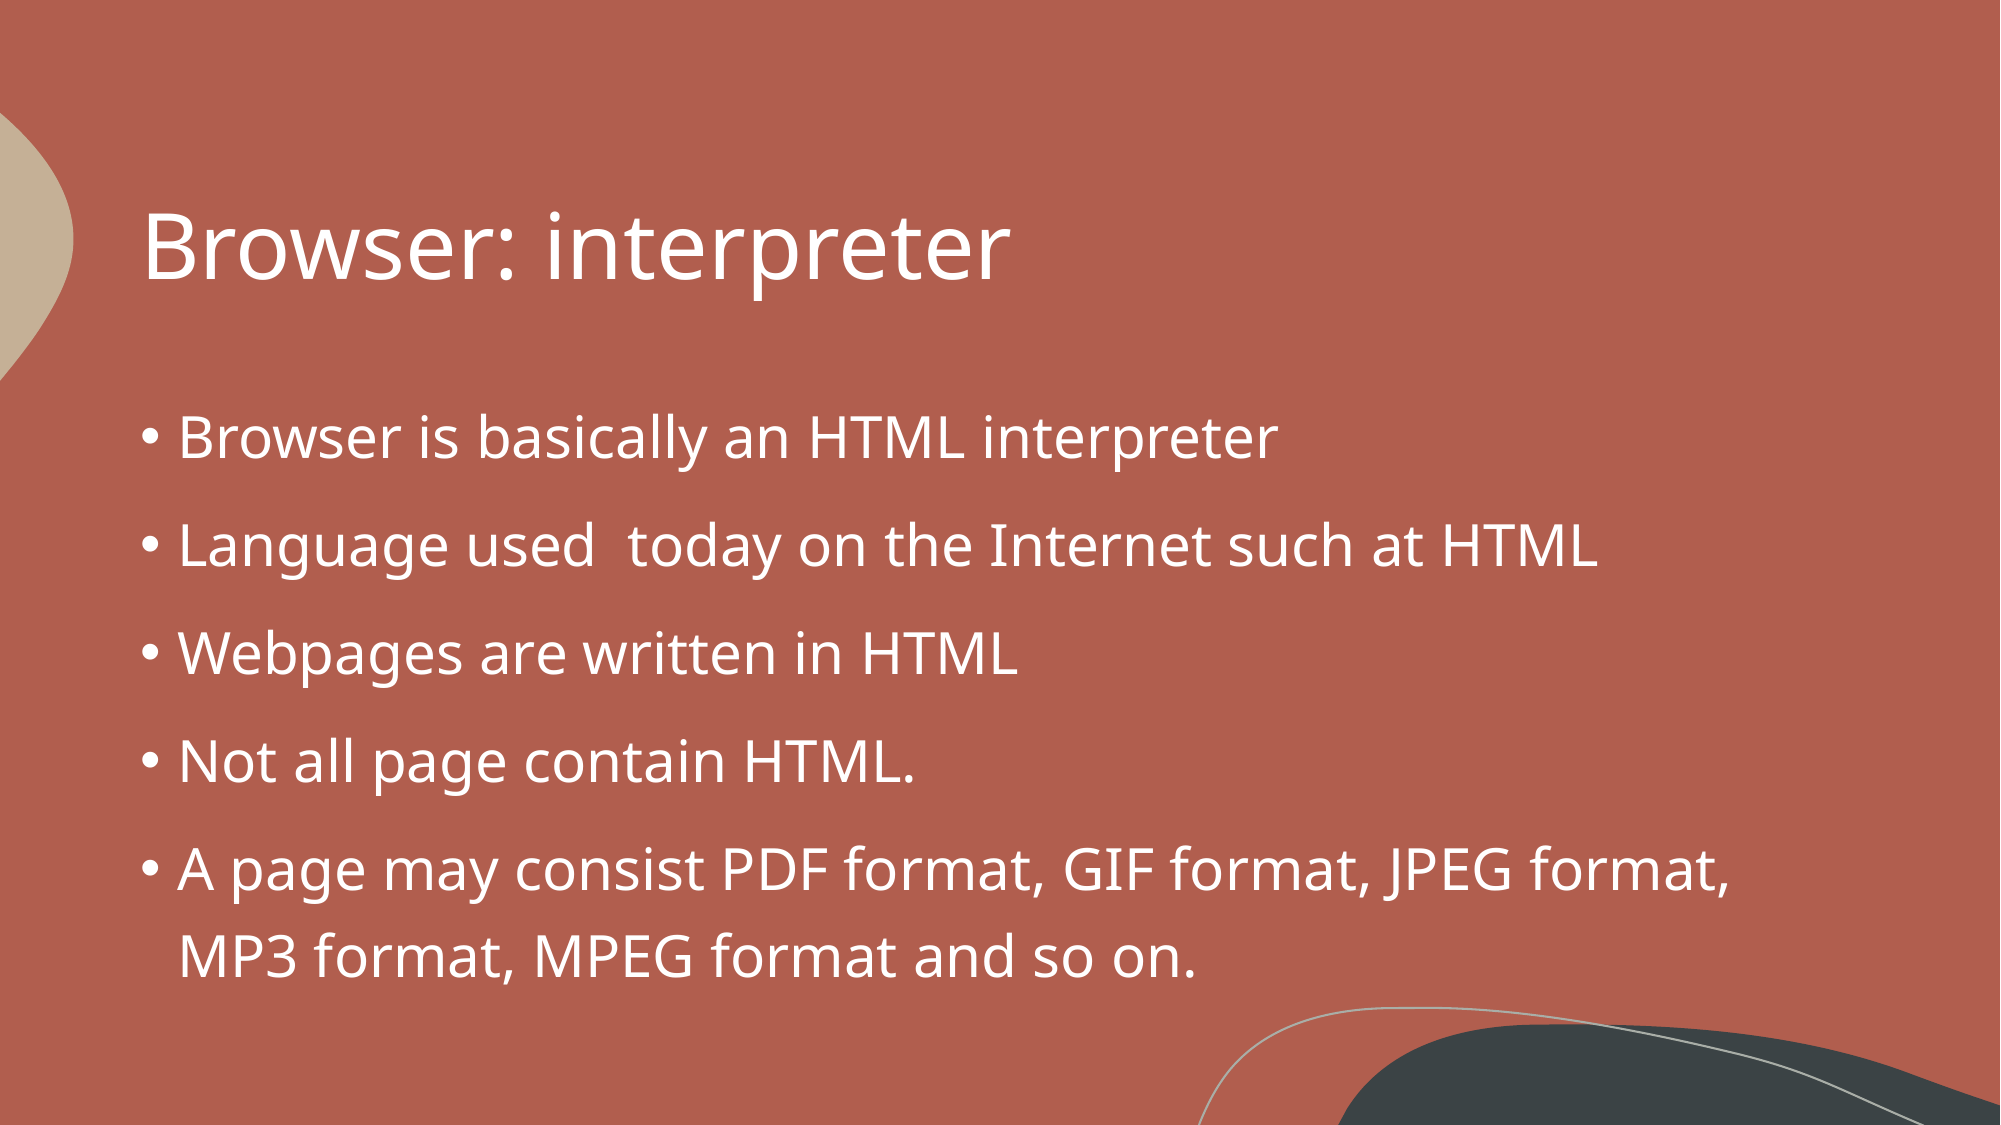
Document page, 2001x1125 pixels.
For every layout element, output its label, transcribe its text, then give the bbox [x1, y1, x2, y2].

title Browser: interpreter [125, 125, 1875, 375]
list Browser is basically an HTML interpreter Language used today on the Internet such at HTML Webpages are written in HTML Not all page contain HTML. A page may consist PDF format, GIF format, JPEG format, MP3 format, MPEG format and so on. [125, 375, 1875, 1002]
